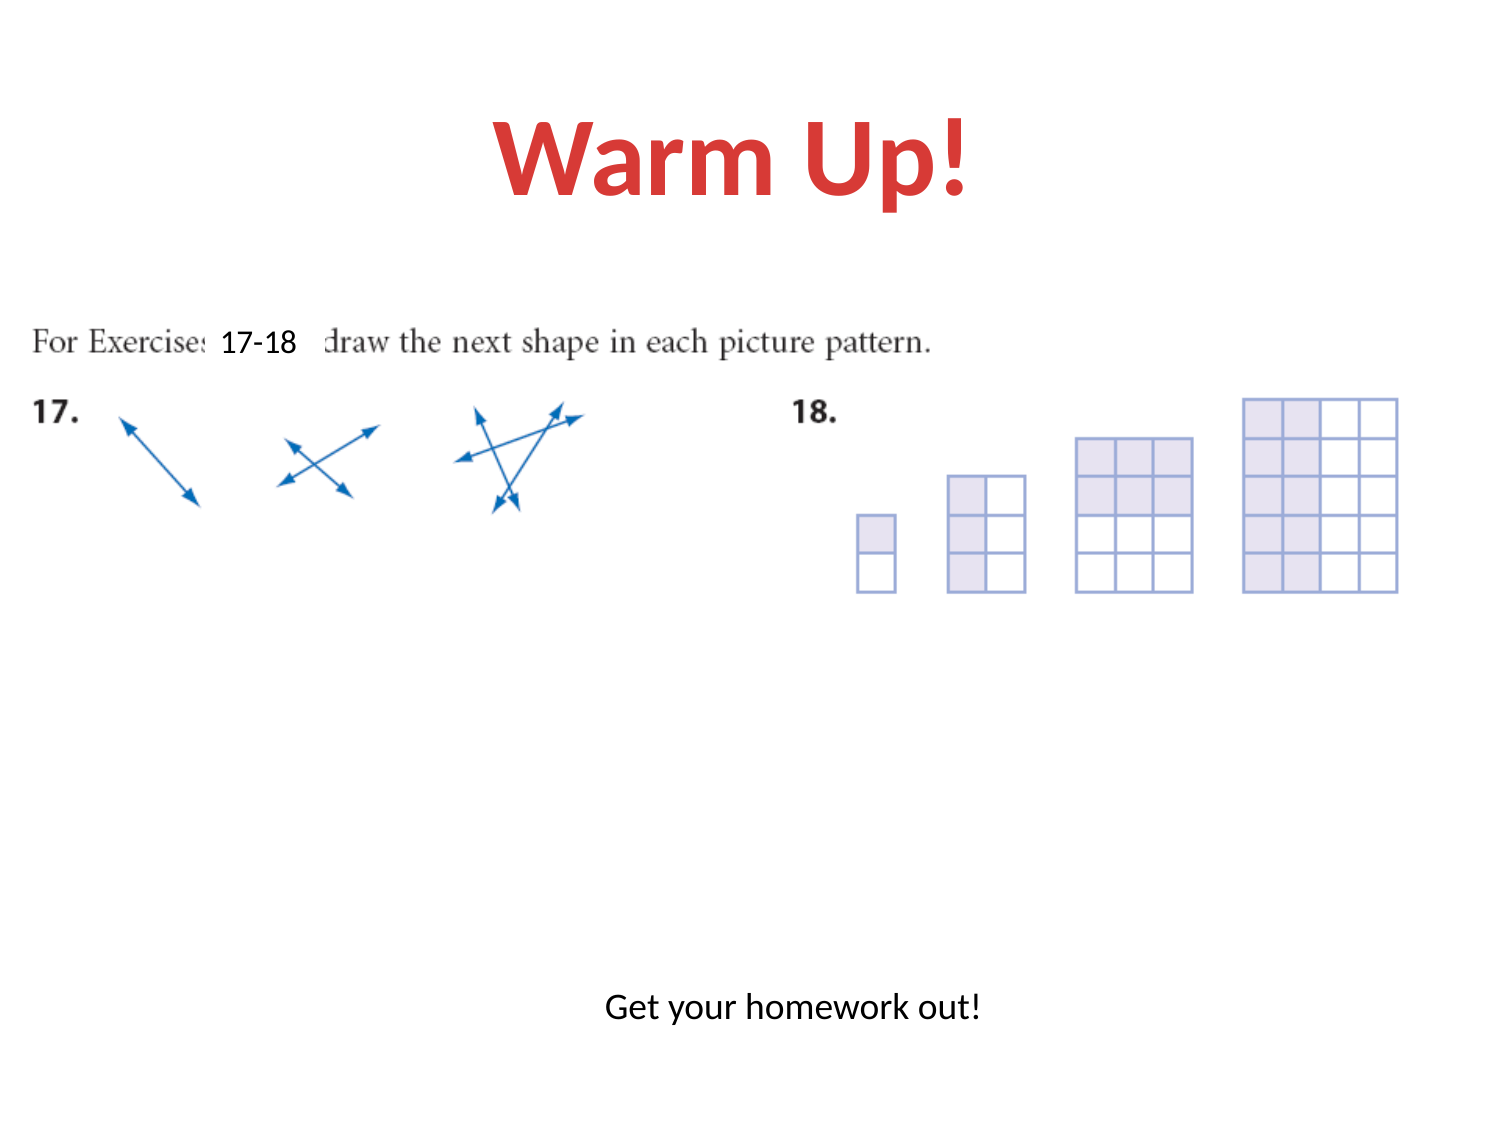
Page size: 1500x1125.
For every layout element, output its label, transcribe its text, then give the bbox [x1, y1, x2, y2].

text_box Get your homework out! [412, 974, 1175, 1035]
picture [0, 312, 1444, 616]
text_box Warm Up! [477, 74, 989, 225]
